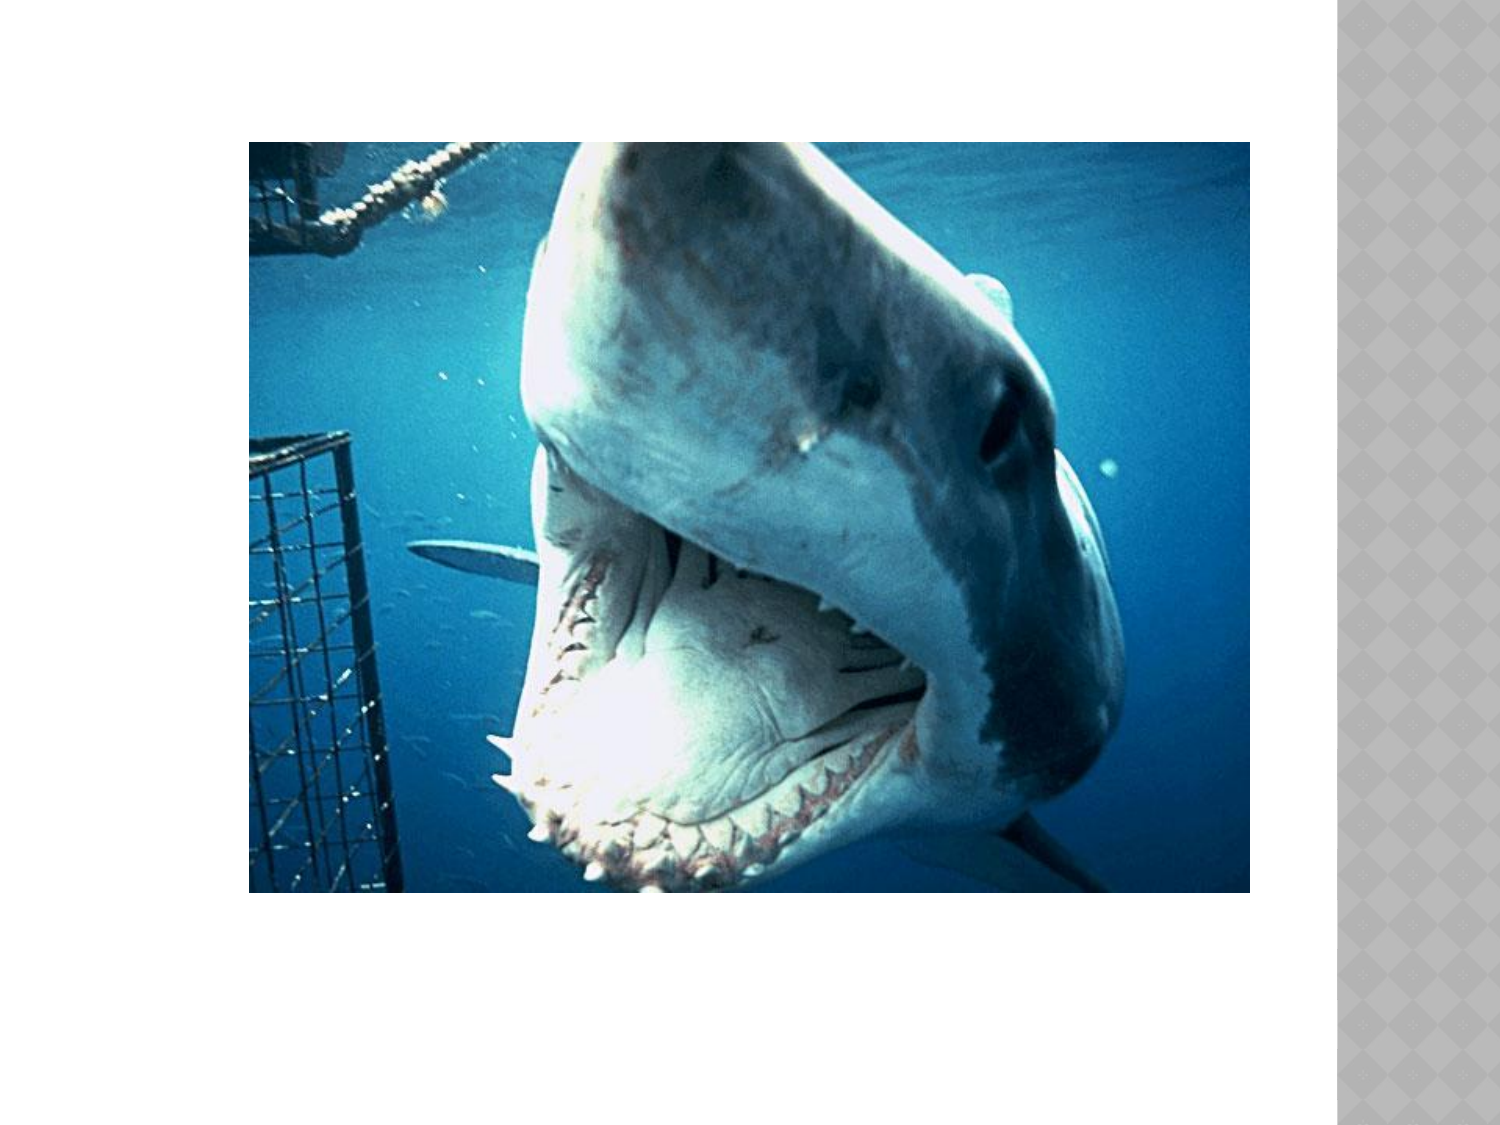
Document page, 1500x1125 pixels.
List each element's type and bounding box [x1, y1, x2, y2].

list [249, 142, 1251, 894]
